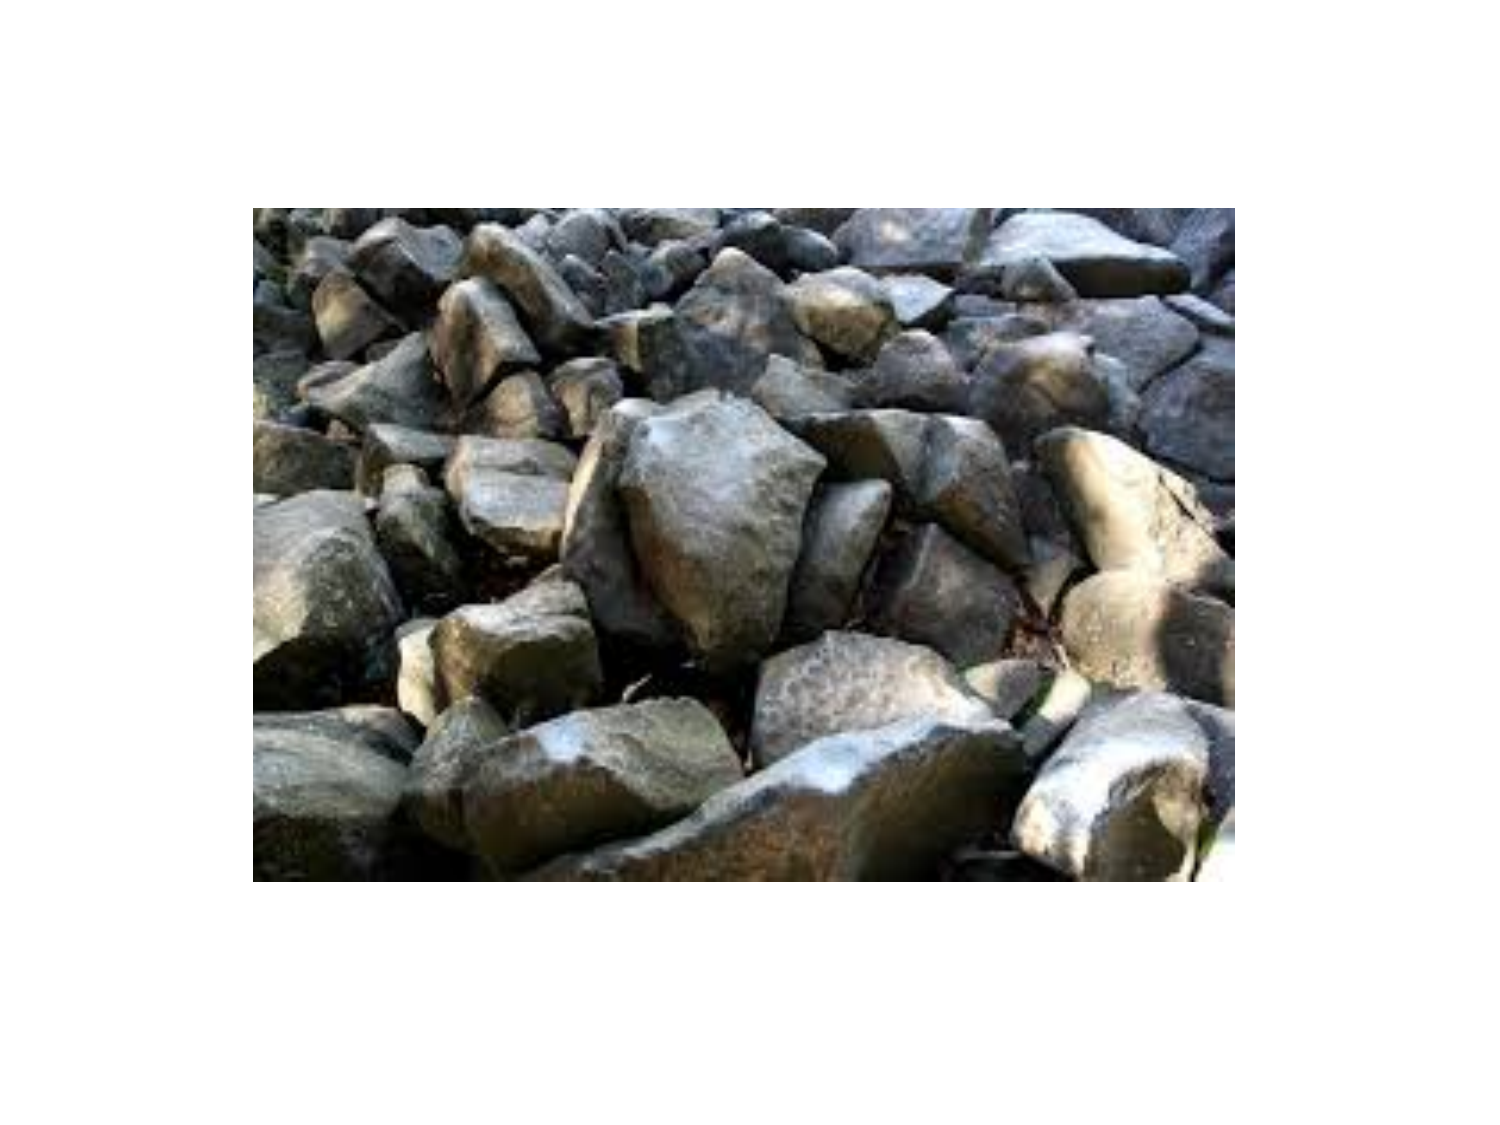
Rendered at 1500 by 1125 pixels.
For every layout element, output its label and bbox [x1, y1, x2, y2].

picture [253, 207, 1235, 882]
